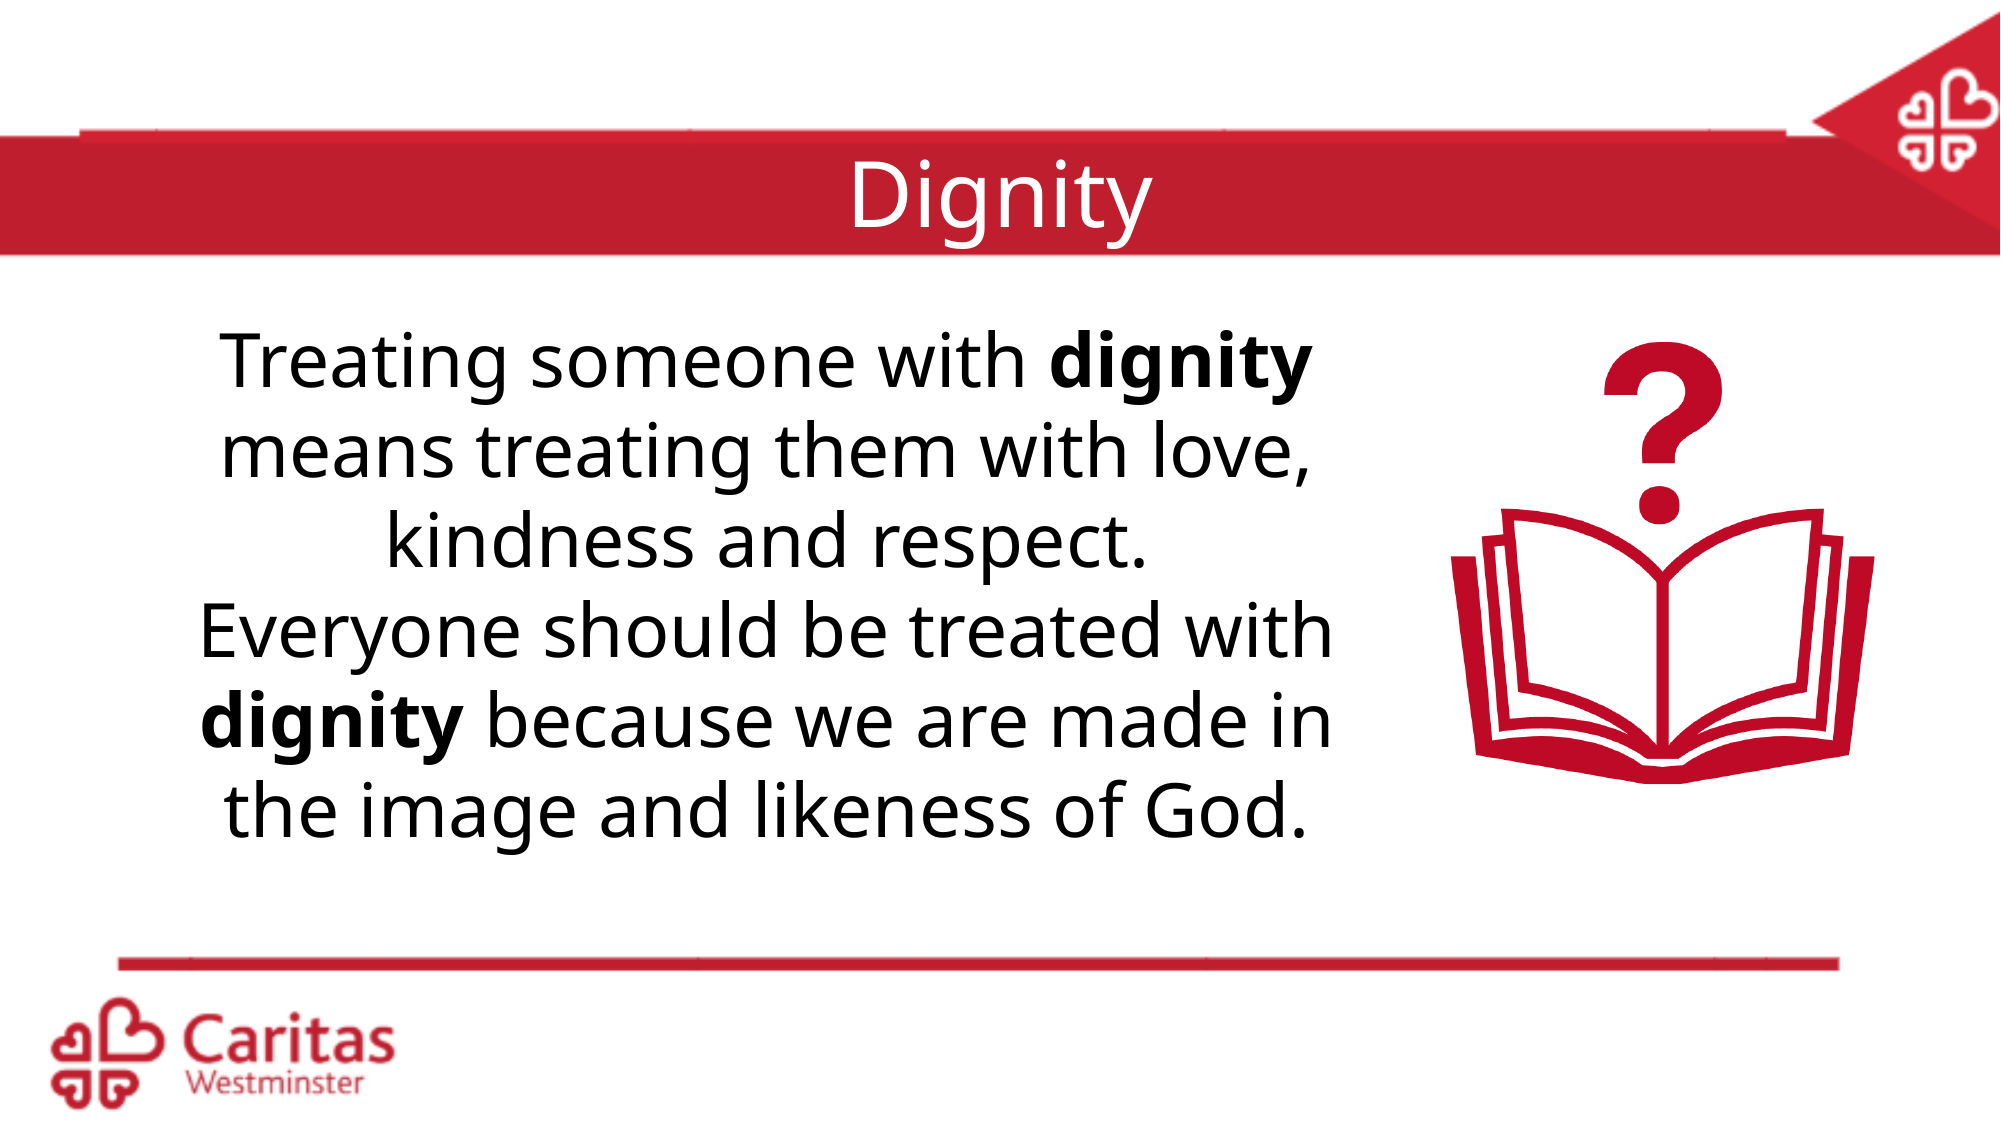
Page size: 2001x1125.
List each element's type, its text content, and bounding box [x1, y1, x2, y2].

picture [1440, 322, 1897, 803]
picture [0, 0, 2000, 296]
text_box Treating someone with dignity means treating them with love, kindness and respect. Everyone should be treated with dignity because we are made in the image and likeness of God. [154, 304, 1380, 860]
picture [29, 935, 1924, 1121]
